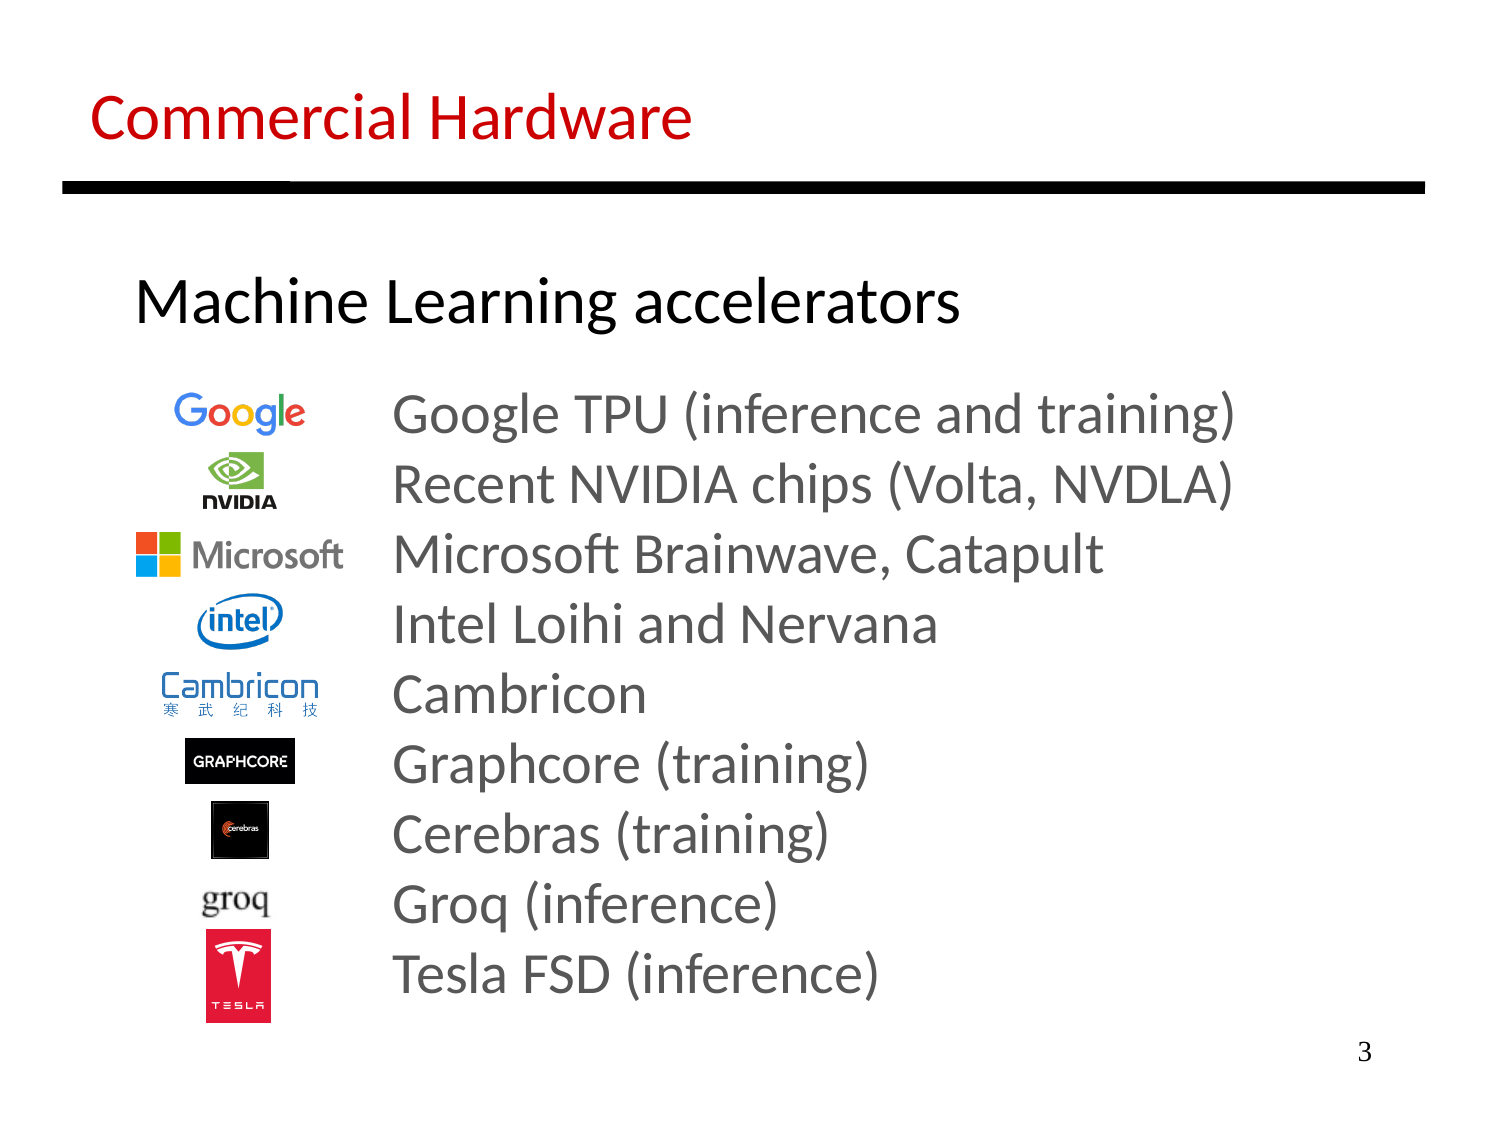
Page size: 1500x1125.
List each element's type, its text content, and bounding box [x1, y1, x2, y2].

picture [206, 928, 272, 1023]
picture [211, 801, 269, 859]
text_box Google TPU (inference and training) Recent NVIDIA chips (Volta, NVDLA) Microsoft Brainwave, Catapult Intel Loihi and Nervana Cambricon Graphcore (training) Cerebras (training) Groq (inference) Tesla FSD (inference) [392, 375, 1364, 1005]
picture [185, 738, 296, 784]
picture [135, 532, 345, 577]
picture [174, 392, 306, 438]
picture [162, 671, 318, 717]
picture [203, 451, 277, 509]
picture [197, 593, 283, 651]
slide_number 3 [1074, 1024, 1388, 1101]
text_box Machine Learning accelerators [119, 249, 978, 345]
text_box Commercial Hardware [75, 65, 710, 160]
picture [174, 876, 302, 927]
